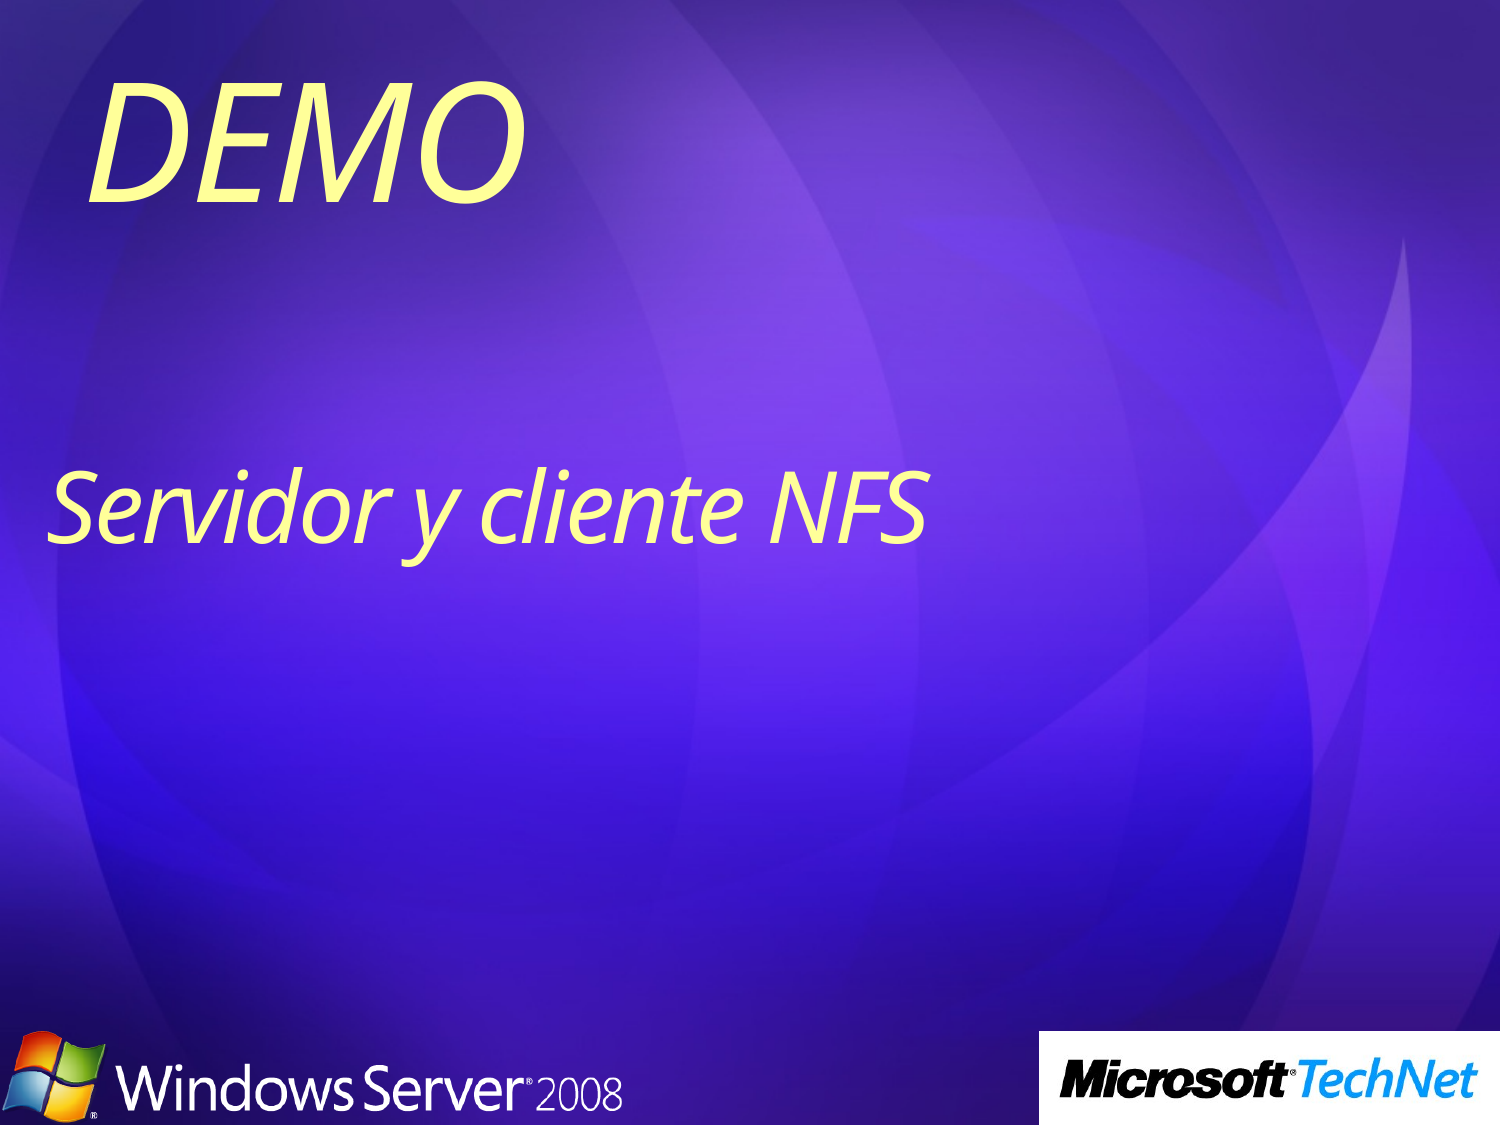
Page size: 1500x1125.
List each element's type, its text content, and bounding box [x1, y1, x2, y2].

subtitle Servidor y cliente NFS [46, 456, 1477, 587]
picture [0, 0, 1500, 1125]
